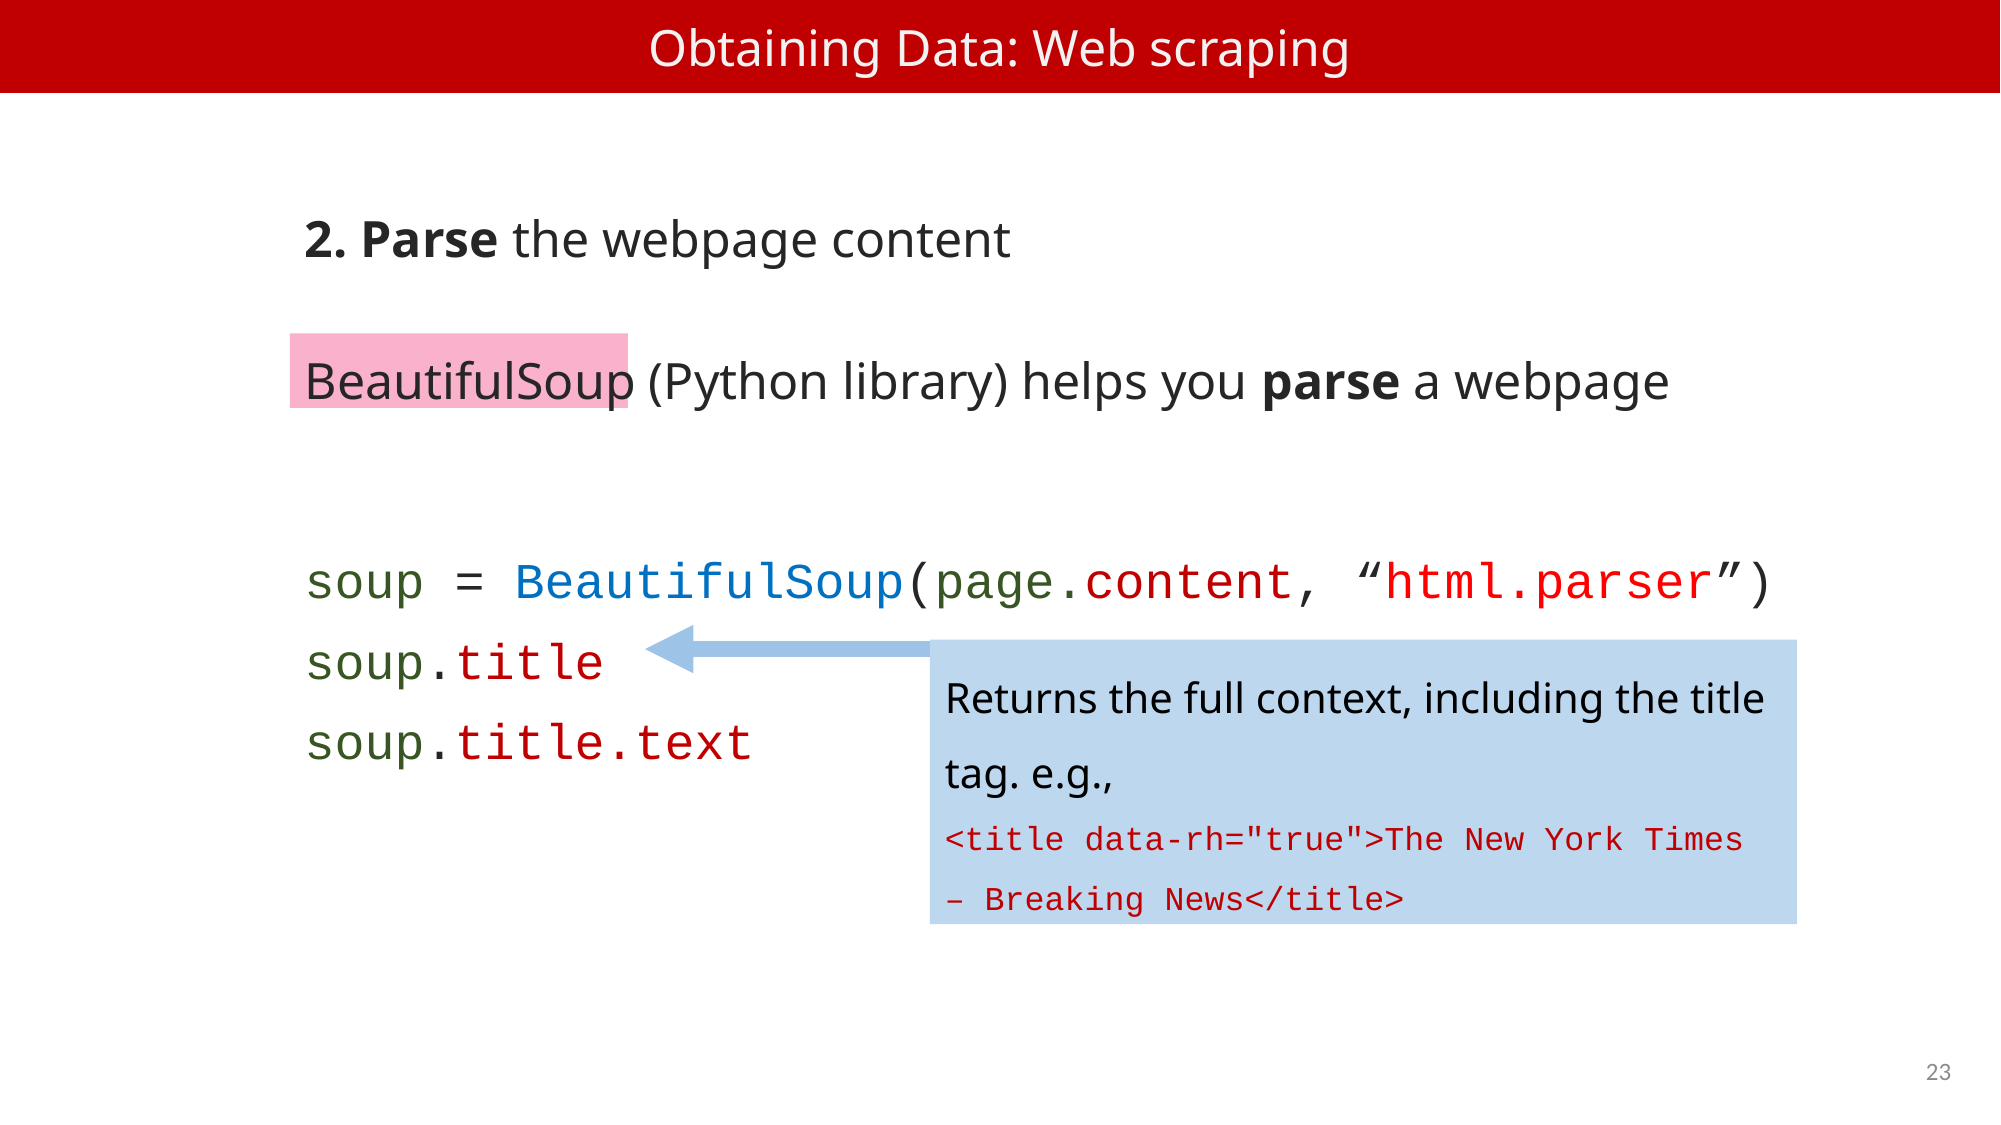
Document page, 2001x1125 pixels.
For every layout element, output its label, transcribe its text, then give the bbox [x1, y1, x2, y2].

text_box [0, 0, 2000, 94]
text_box Obtaining Data: Web scraping [318, 8, 1682, 84]
text_box 2. Parse the webpage content BeautifulSoup (Python library) helps you parse a webpage soup = BeautifulSoup(page.content, “html.parser”) soup.title soup.title.text [289, 169, 1840, 778]
text_box Returns the full context, including the title tag. e.g., <title data-rh="true">The New York Times – Breaking News</title> [929, 778, 1797, 925]
slide_number 23 [1883, 1040, 1967, 1101]
